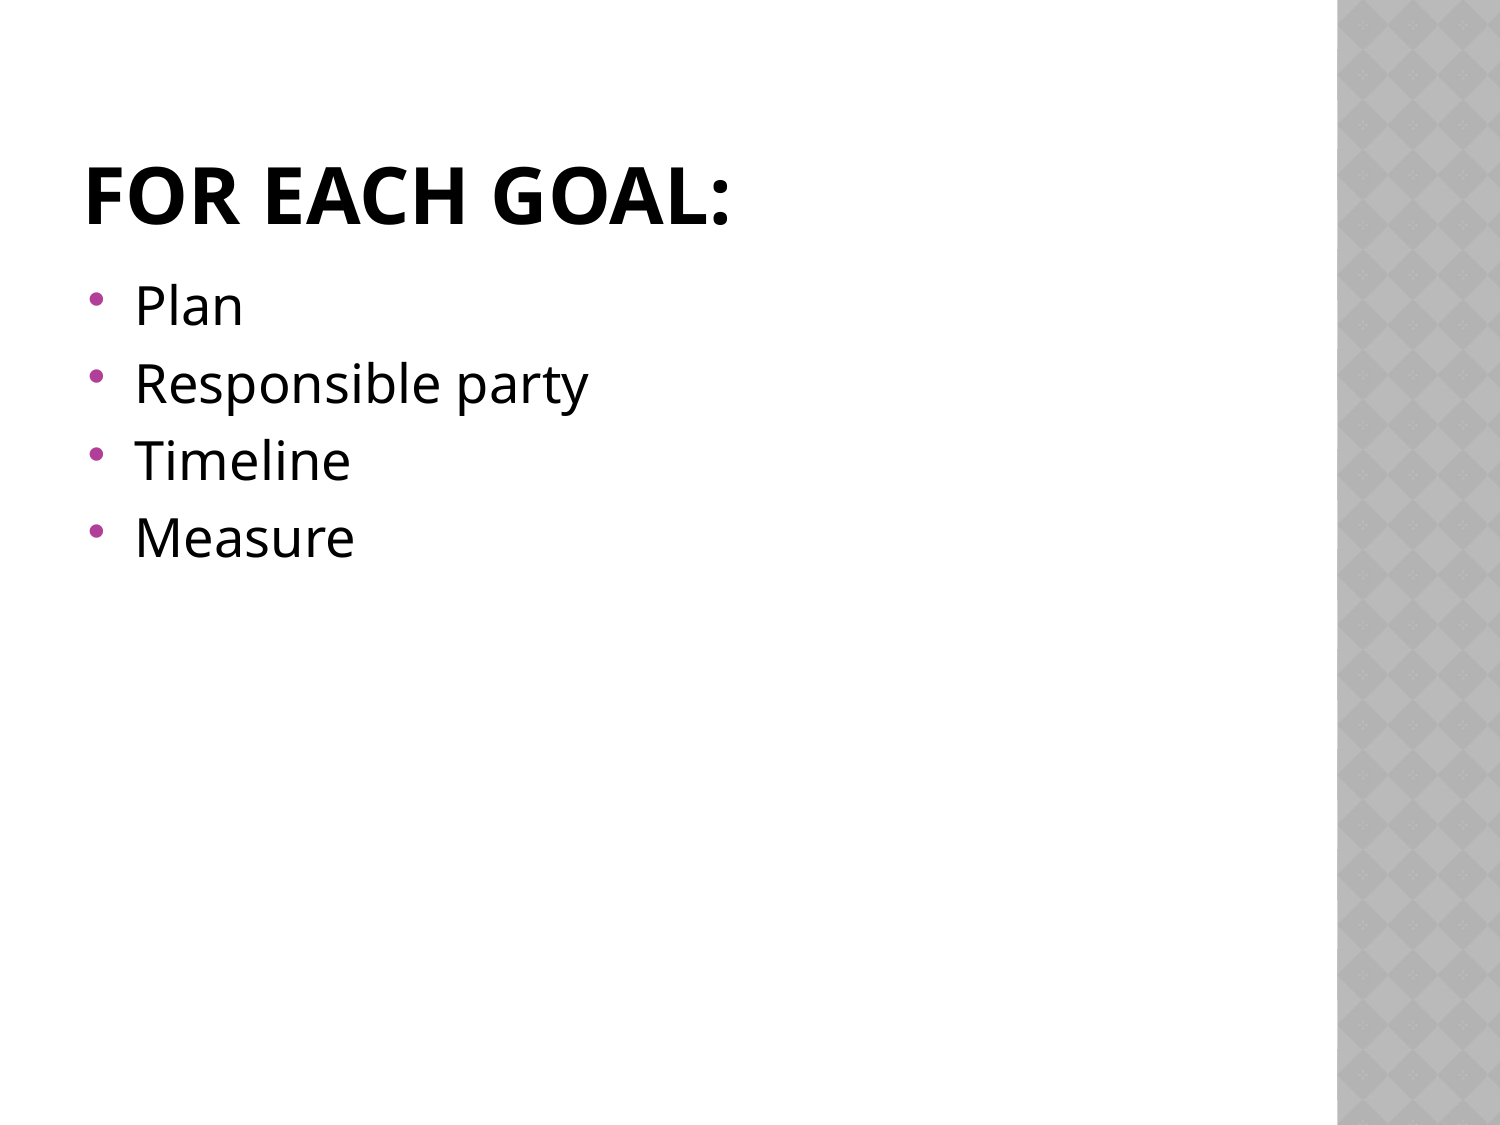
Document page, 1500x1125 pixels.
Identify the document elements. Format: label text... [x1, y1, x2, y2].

list Plan Responsible party Timeline Measure [75, 264, 1263, 1059]
title For each goal: [75, 52, 1263, 240]
